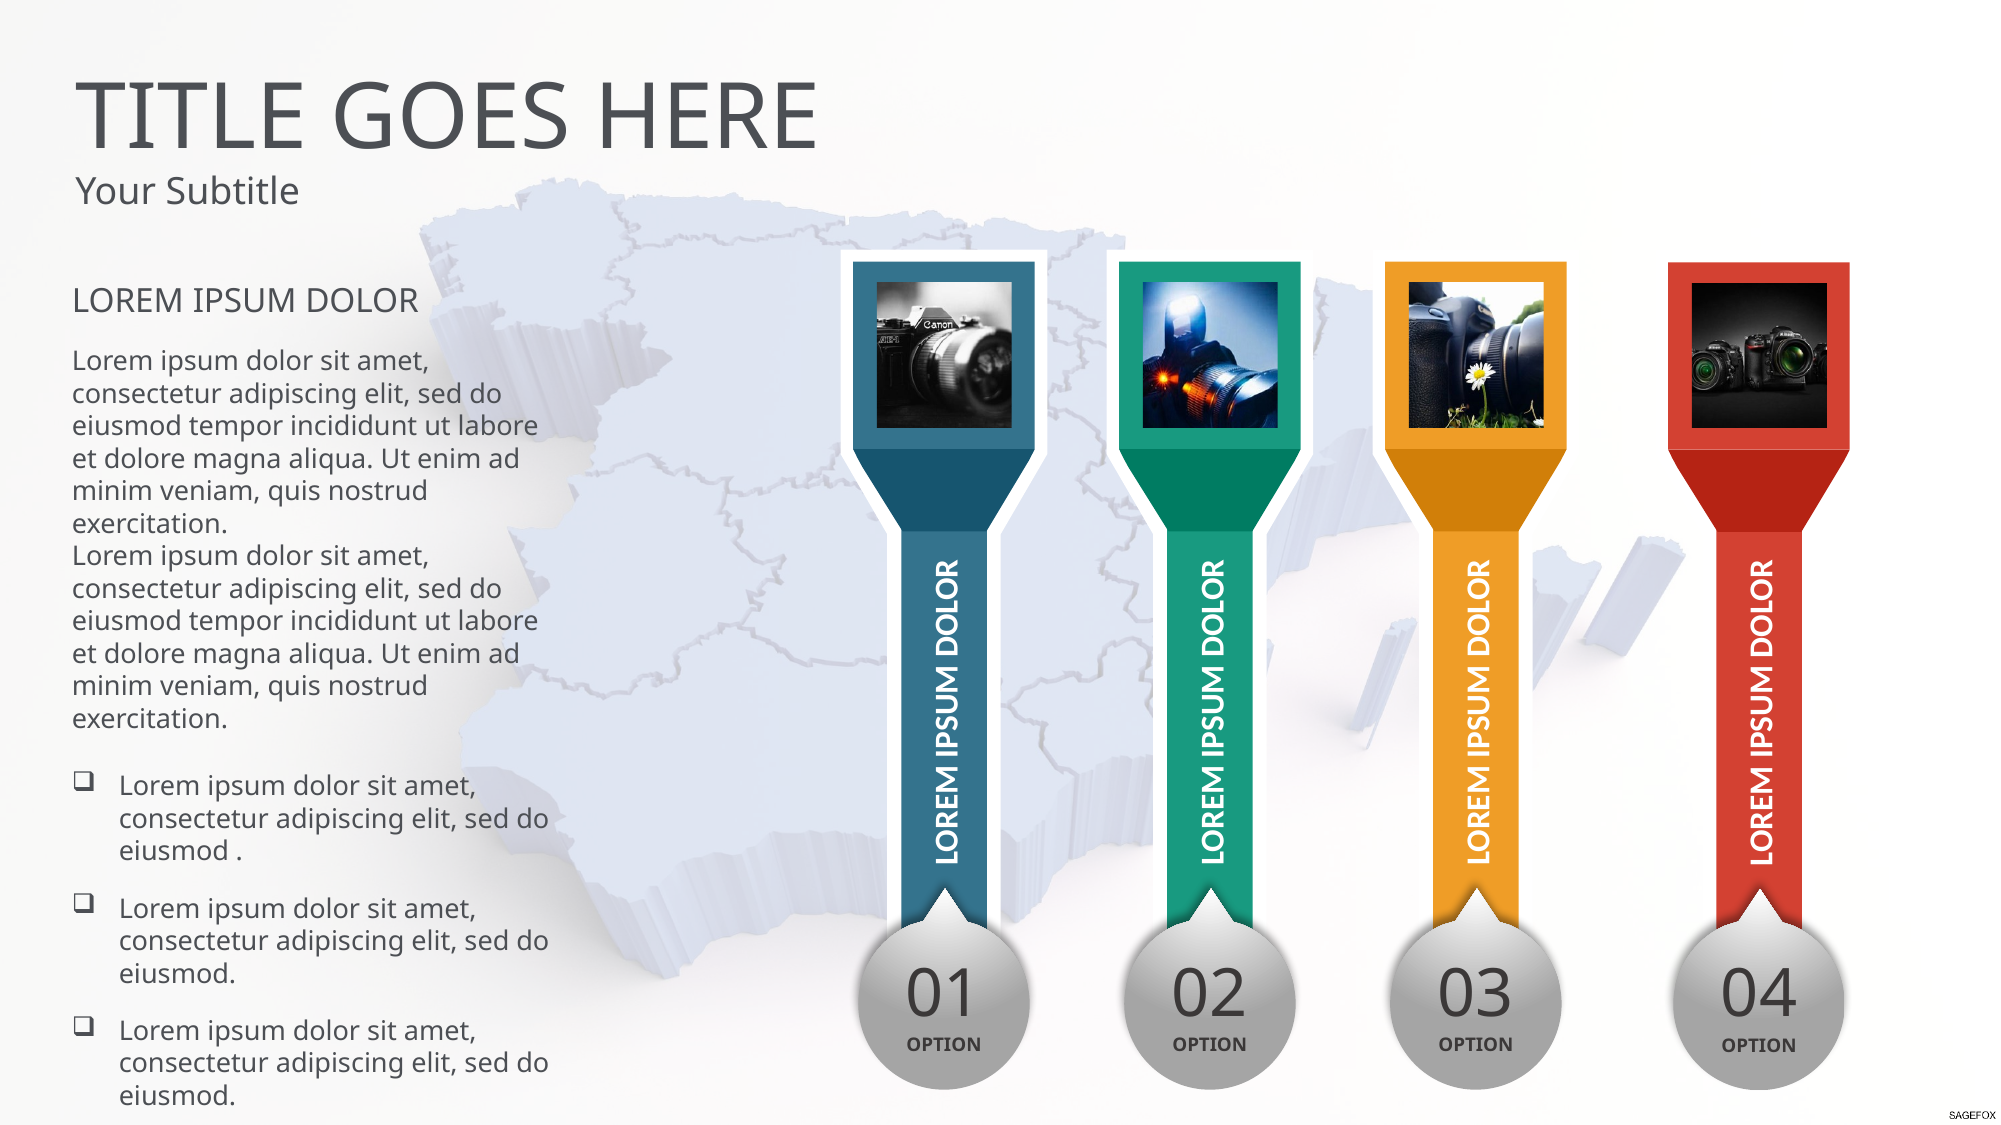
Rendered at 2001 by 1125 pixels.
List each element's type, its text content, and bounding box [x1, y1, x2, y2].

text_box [1655, 250, 1863, 1091]
text_box TITLE GOES HERE Your Subtitle [60, 49, 1036, 220]
picture [1925, 0, 2001, 1125]
text_box LOREM IPSUM DOLOR Lorem ipsum dolor sit amet, consectetur adipiscing elit, sed do eiusmod tempor incididunt ut labore et dolore magna aliqua. Ut enim ad minim veniam, quis nostrud exercitation. Lorem ipsum dolor sit amet, consectetur adipiscing elit, sed do eiusmod tempor incididunt ut labore et dolore magna aliqua. Ut enim ad minim veniam, quis nostrud exercitation. Lorem ipsum dolor sit amet, consectetur adipiscing elit, sed do eiusmod . Lorem ipsum dolor sit amet, consectetur adipiscing elit, sed do eiusmod. Lorem ipsum dolor sit amet, consectetur adipiscing elit, sed do eiusmod. [57, 271, 575, 1119]
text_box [1372, 249, 1580, 1090]
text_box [1106, 249, 1314, 1090]
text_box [840, 249, 1048, 1090]
